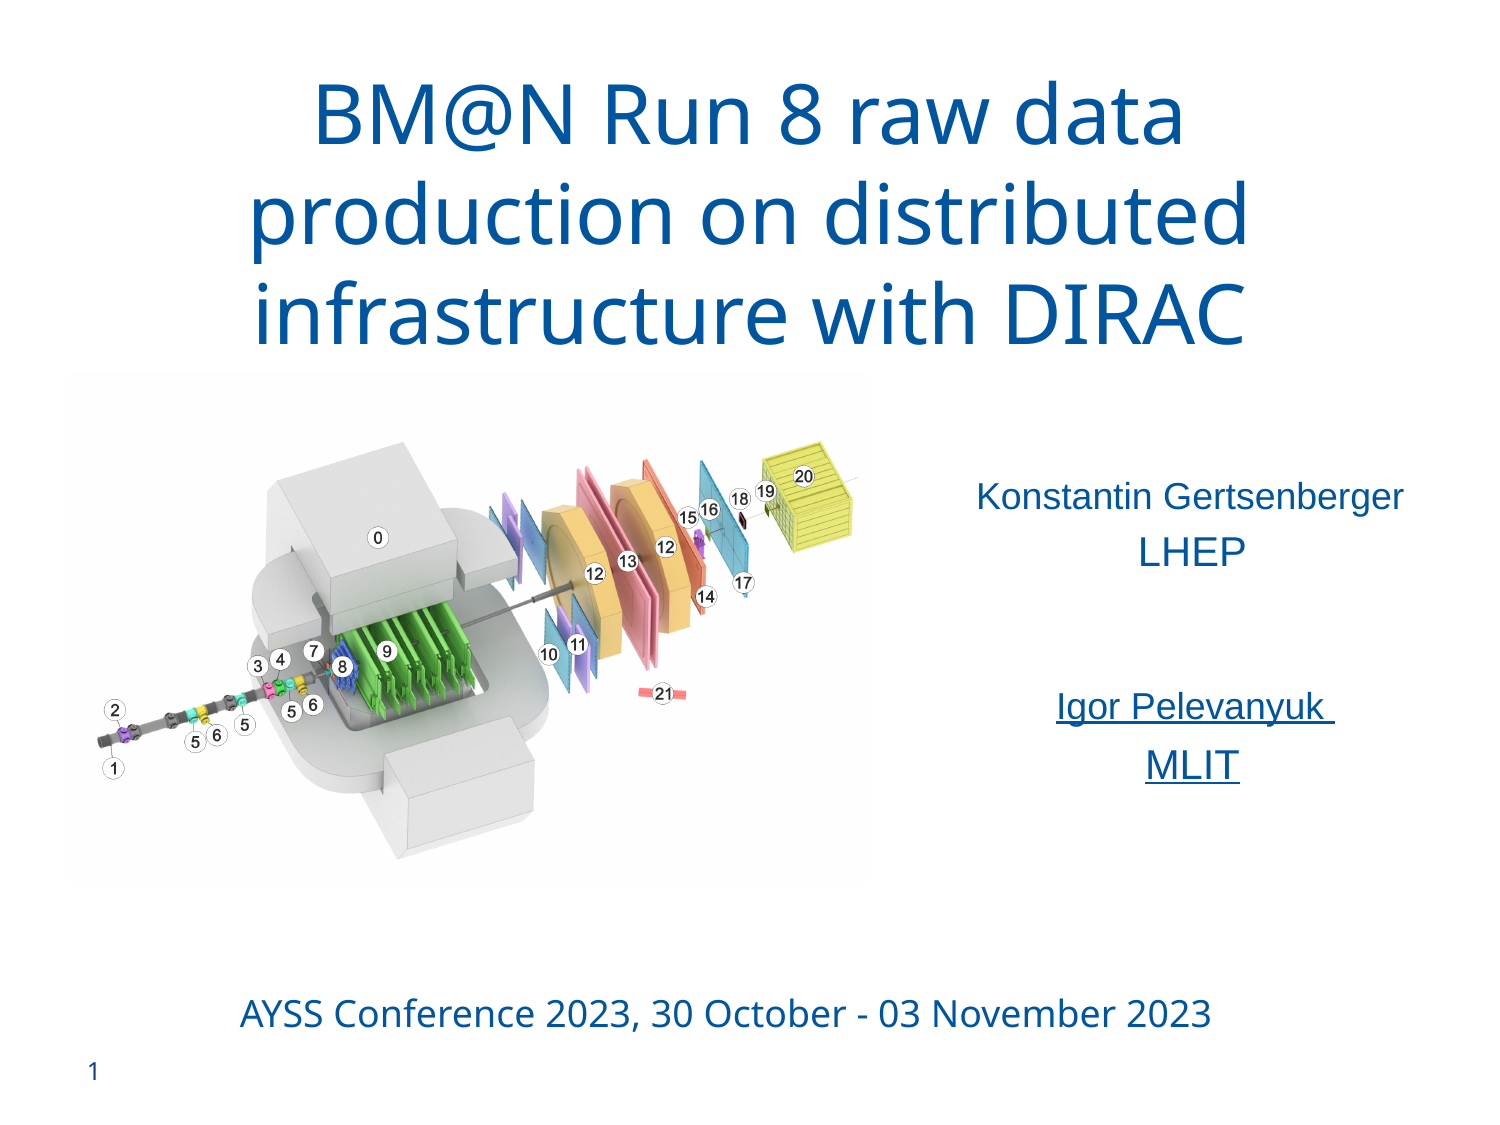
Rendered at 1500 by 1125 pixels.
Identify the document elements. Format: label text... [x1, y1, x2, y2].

title BM@N Run 8 raw data production on distributed infrastructure with DIRAC [876, 606, 1379, 735]
title BM@N Run 8 raw data production on distributed infrastructure with DIRAC [120, 53, 1379, 464]
slide_number 1 [33, 1042, 117, 1103]
picture [69, 372, 866, 885]
text_box MLIT [896, 729, 1488, 872]
text_box LHEP [896, 517, 1488, 659]
text_box AYSS Conference 2023, 30 October - 03 November 2023 [208, 982, 1248, 1057]
text_box Konstantin Gertsenberger Igor Pelevanyuk [876, 464, 1500, 606]
